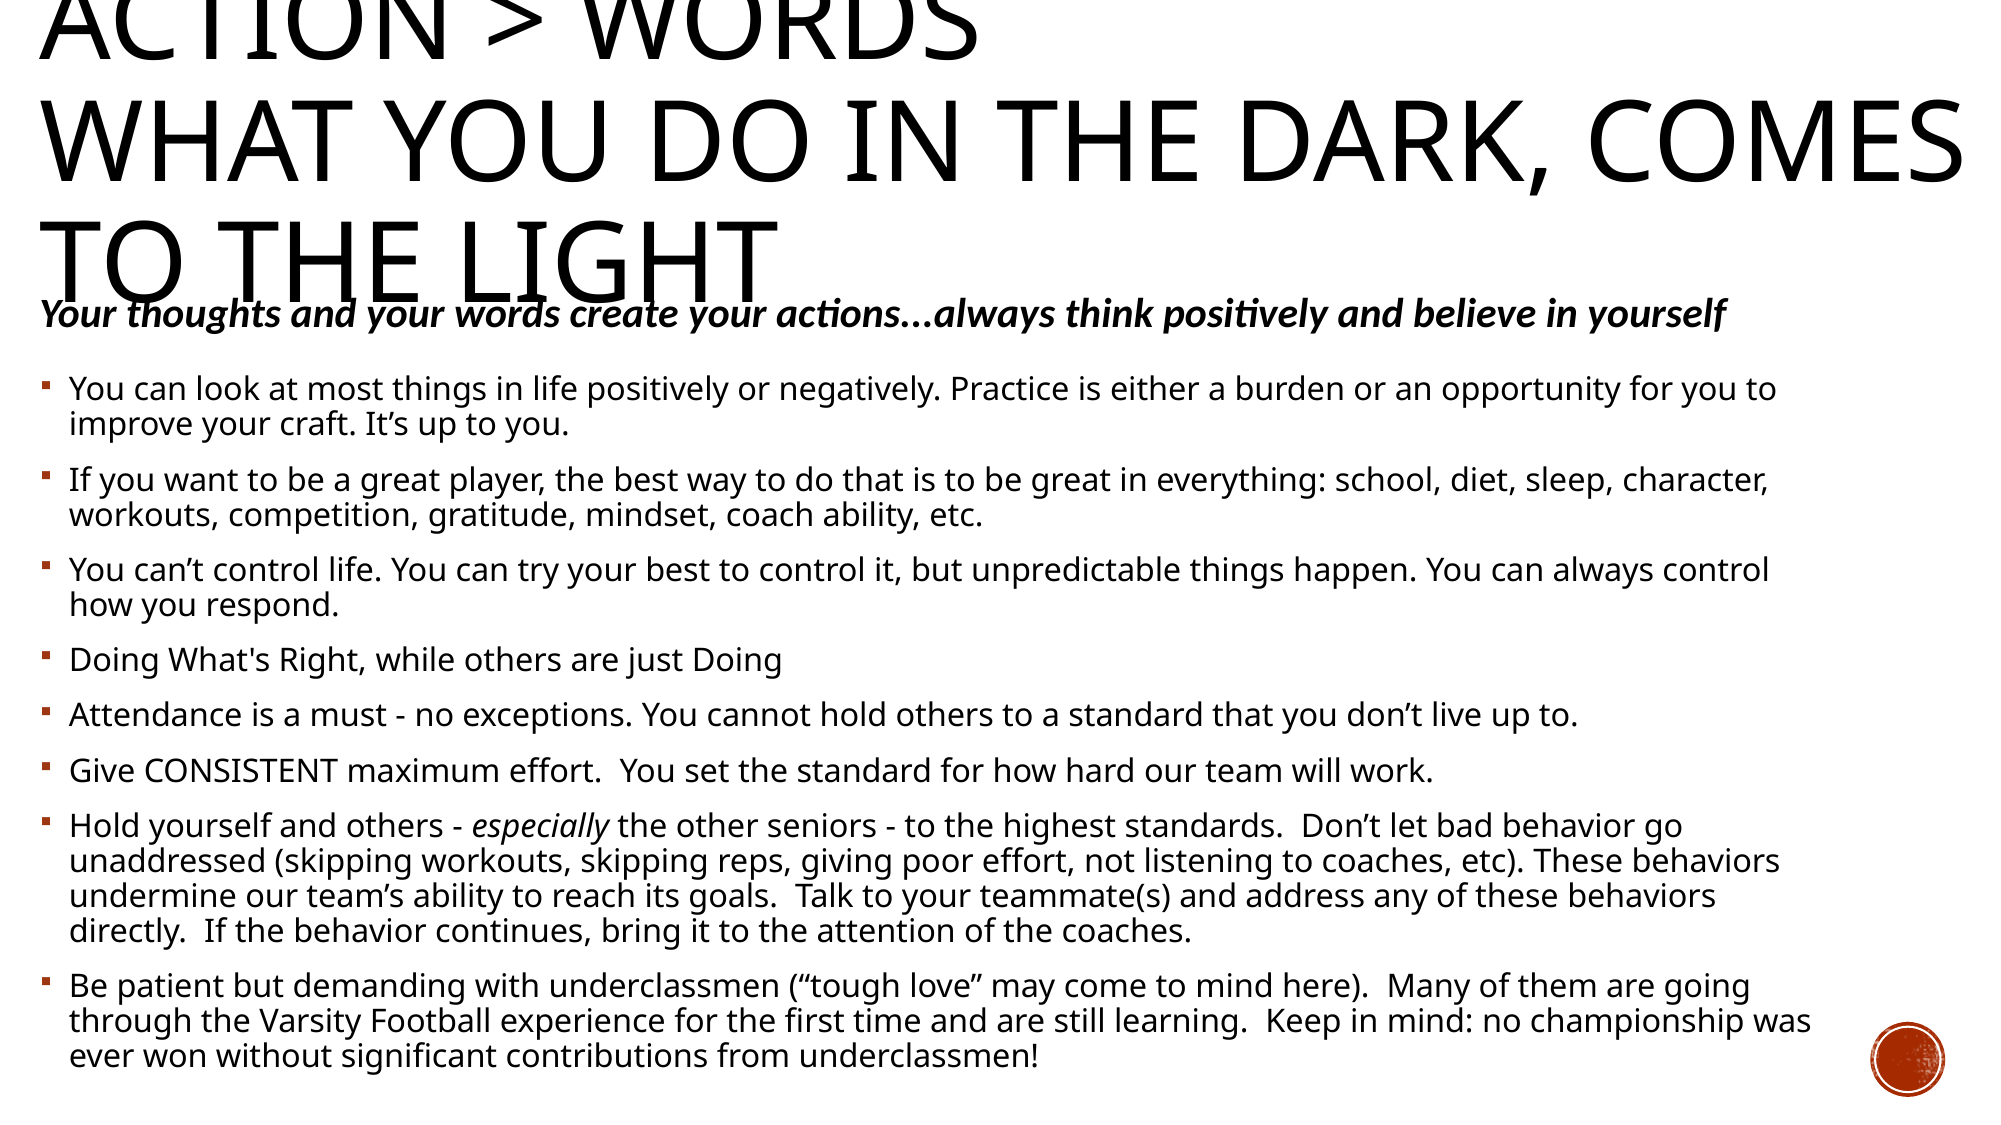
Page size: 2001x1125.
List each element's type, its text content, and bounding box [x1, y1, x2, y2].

list You can look at most things in life positively or negatively. Practice is either a burden or an opportunity for you to improve your craft. It’s up to you. If you want to be a great player, the best way to do that is to be great in everything: school, diet, sleep, character, workouts, competition, gratitude, mindset, coach ability, etc. You can’t control life. You can try your best to control it, but unpredictable things happen. You can always control how you respond. Doing What's Right, while others are just Doing Attendance is a must - no exceptions. You cannot hold others to a standard that you don’t live up to. Give CONSISTENT maximum effort. You set the standard for how hard our team will work. Hold yourself and others - especially the other seniors - to the highest standards. Don’t let bad behavior go unaddressed (skipping workouts, skipping reps, giving poor effort, not listening to coaches, etc). These behaviors undermine our team’s ability to reach its goals. Talk to your teammate(s) and address any of these behaviors directly. If the behavior continues, bring it to the attention of the coaches. Be patient but demanding with underclassmen (“tough love” may come to mind here). Many of them are going through the Varsity Football experience for the first time and are still learning. Keep in mind: no championship was ever won without significant contributions from underclassmen! [24, 443, 1848, 1086]
title ACTION > WORDS what you do in the dark, comes to the light [24, 0, 2000, 344]
text_box Your thoughts and your words create your actions...always think positively and believe in yourself [24, 278, 1990, 443]
